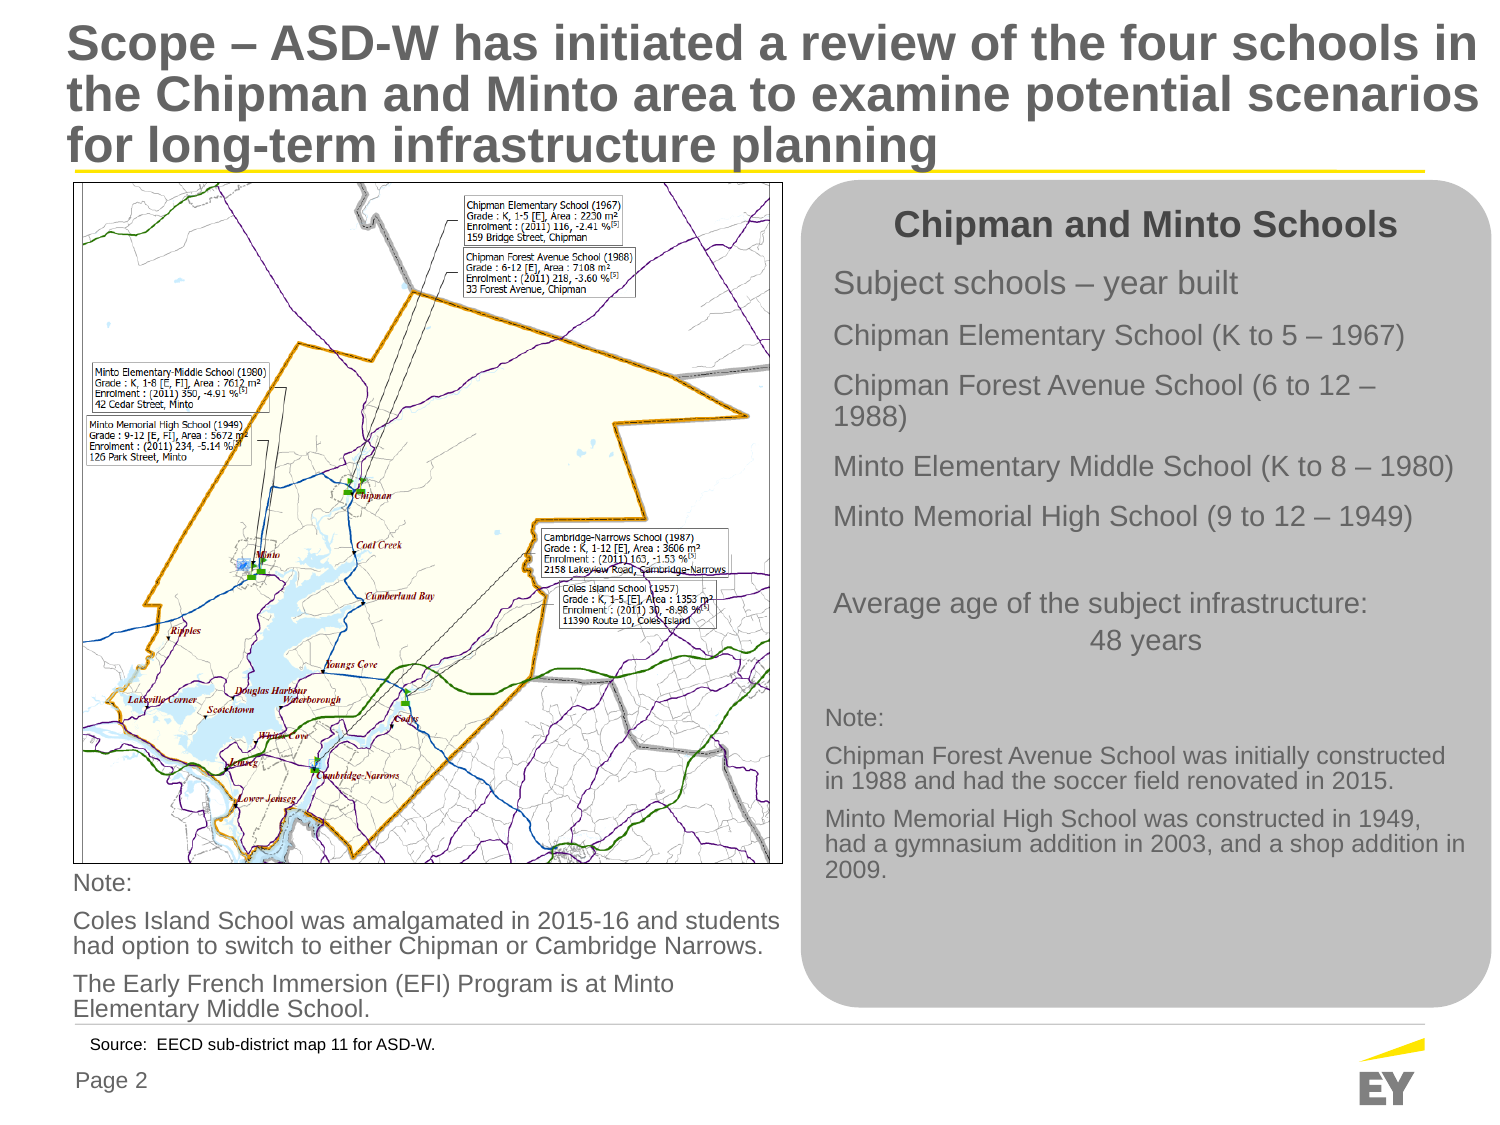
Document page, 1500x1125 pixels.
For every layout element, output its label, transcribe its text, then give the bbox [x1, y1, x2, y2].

picture [72, 182, 784, 864]
text_box Source: EECD sub-district map 11 for ASD-W. [74, 1026, 1138, 1106]
text_box Note: Coles Island School was amalgamated in 2015-16 and students had option to switch to either Chipman or Cambridge Narrows. The Early French Immersion (EFI) Program is at Minto Elementary Middle School. [72, 864, 801, 1023]
text_box Scope – ASD-W has initiated a review of the four schools in the Chipman and Minto area to examine potential scenarios for long-term infrastructure planning [66, 19, 1492, 161]
text_box Chipman and Minto Schools Subject schools – year built Chipman Elementary School (K to 5 – 1967) Chipman Forest Avenue School (6 to 12 – 1988) Minto Elementary Middle School (K to 8 – 1980) Minto Memorial High School (9 to 12 – 1949) Average age of the subject infrastructure: 48 years [800, 179, 1492, 1008]
text_box Note: Chipman Forest Avenue School was initially constructed in 1988 and had the soccer field renovated in 2015. Minto Memorial High School was constructed in 1949, had a gymnasium addition in 2003, and a shop addition in 2009. [824, 699, 1468, 884]
